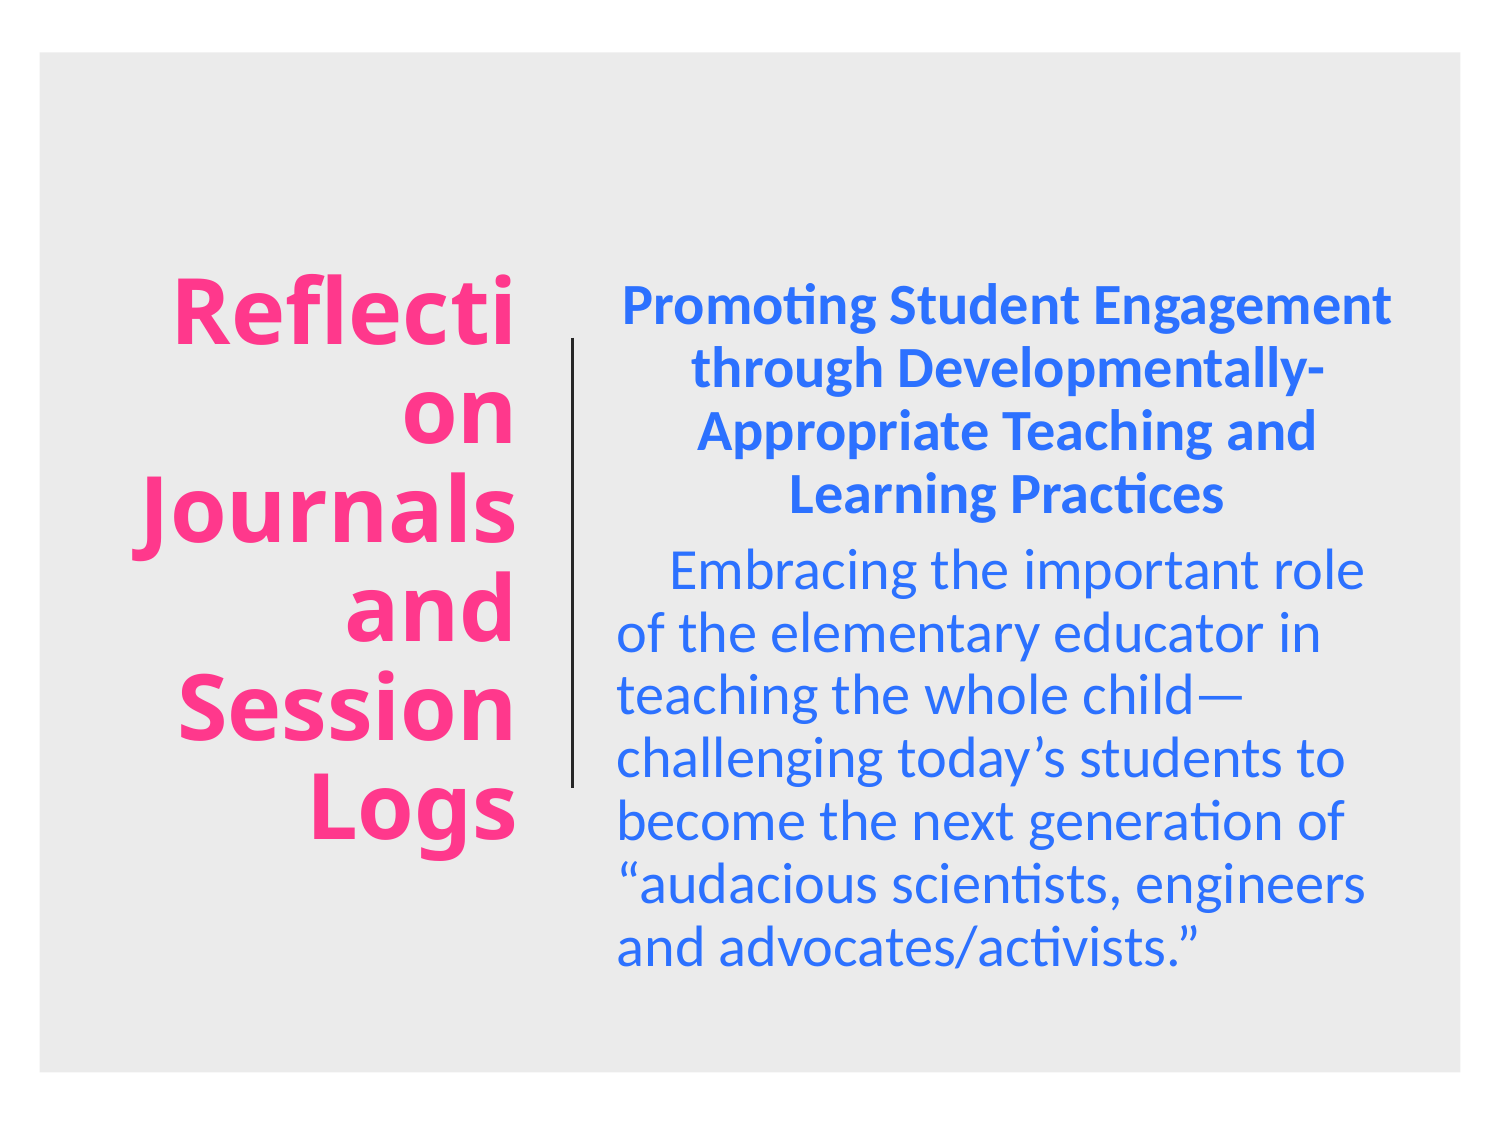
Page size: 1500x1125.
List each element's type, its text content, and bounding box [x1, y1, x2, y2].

title Reflection Journals and Session Logs [103, 158, 533, 967]
text_box [38, 51, 1461, 1073]
text_box Promoting Student Engagement through Developmentally-Appropriate Teaching and Learning Practices Embracing the important role of the elementary educator in teaching the whole child—challenging today’s students to become the next generation of “audacious scientists, engineers and advocates/activists.” [601, 236, 1414, 1018]
